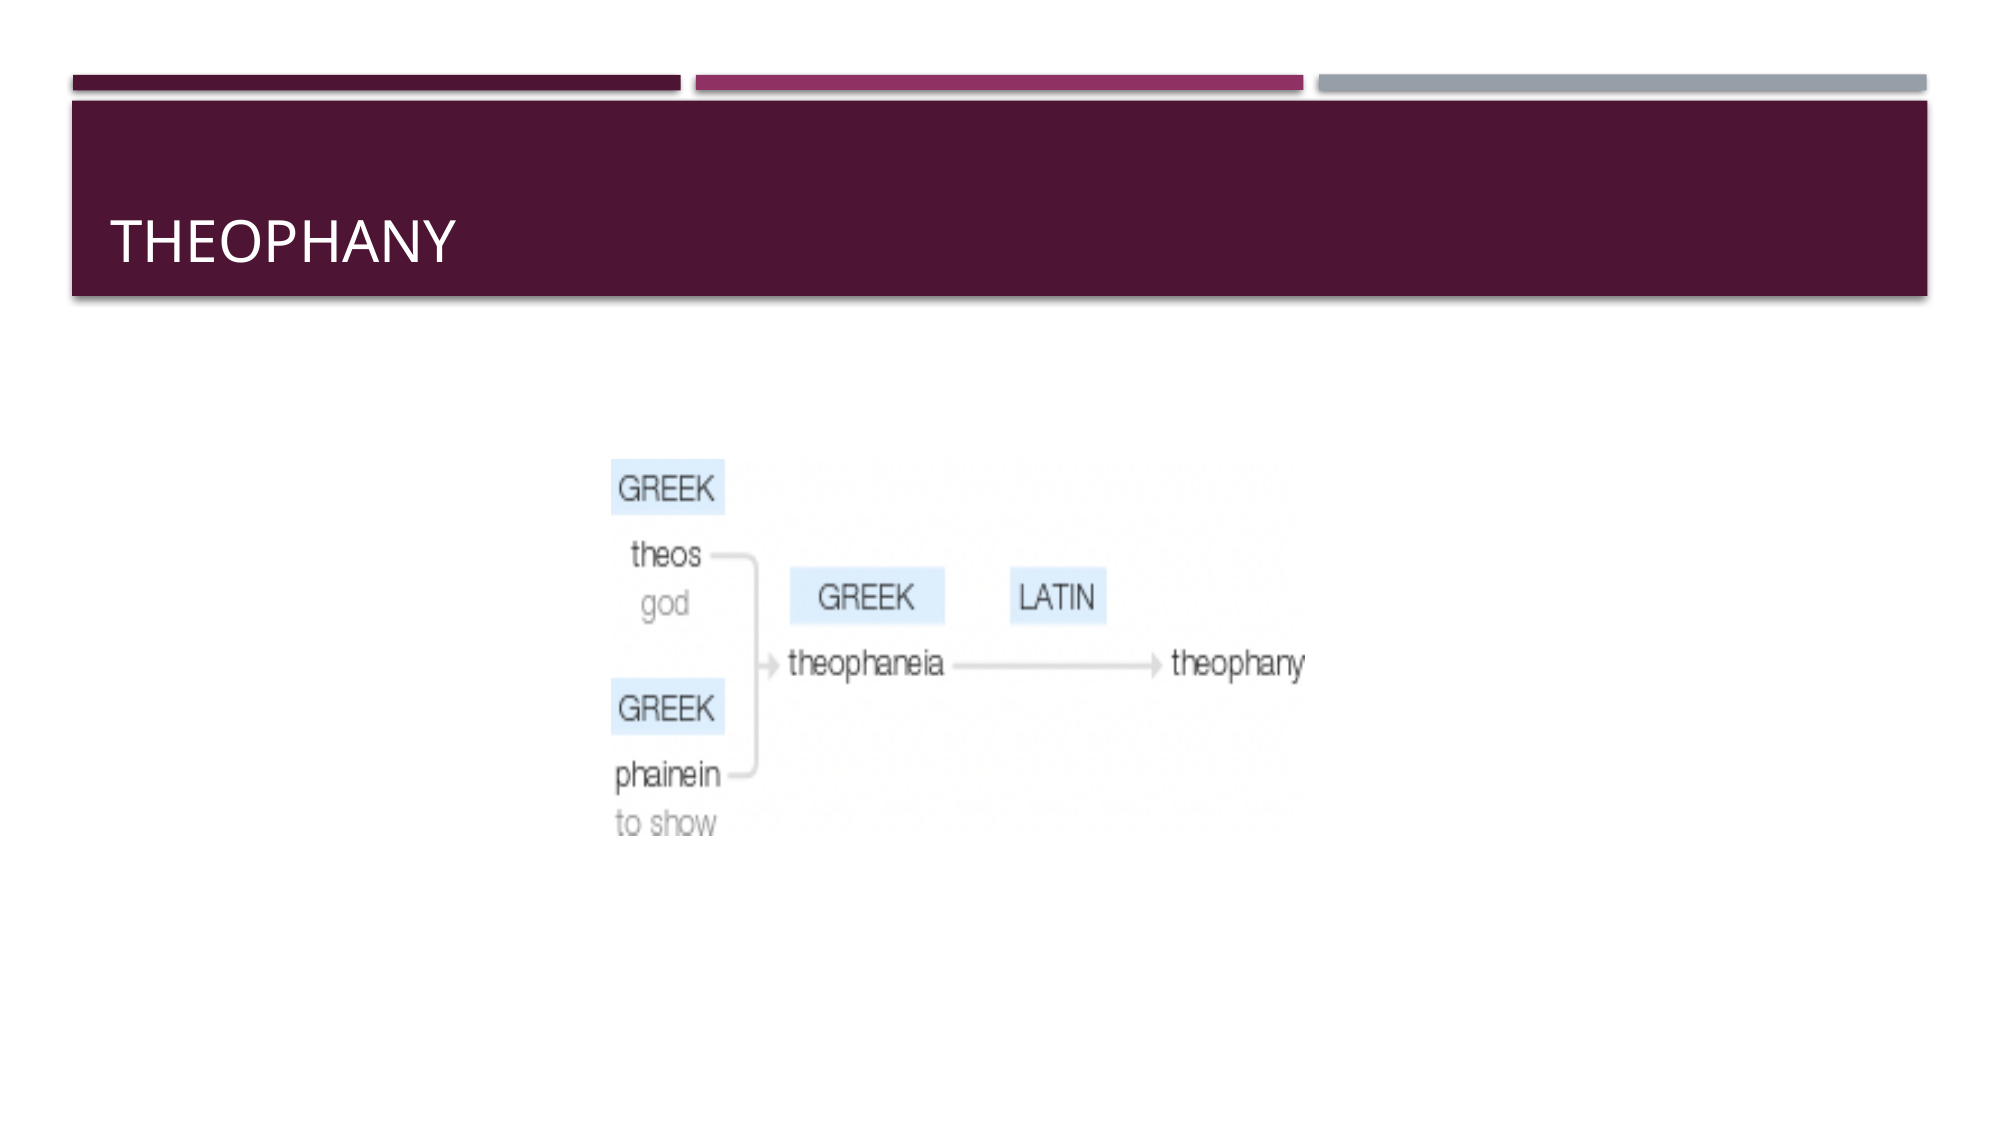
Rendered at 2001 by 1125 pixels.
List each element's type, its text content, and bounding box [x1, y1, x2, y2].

title Theophany [95, 115, 1905, 282]
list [610, 458, 1306, 836]
